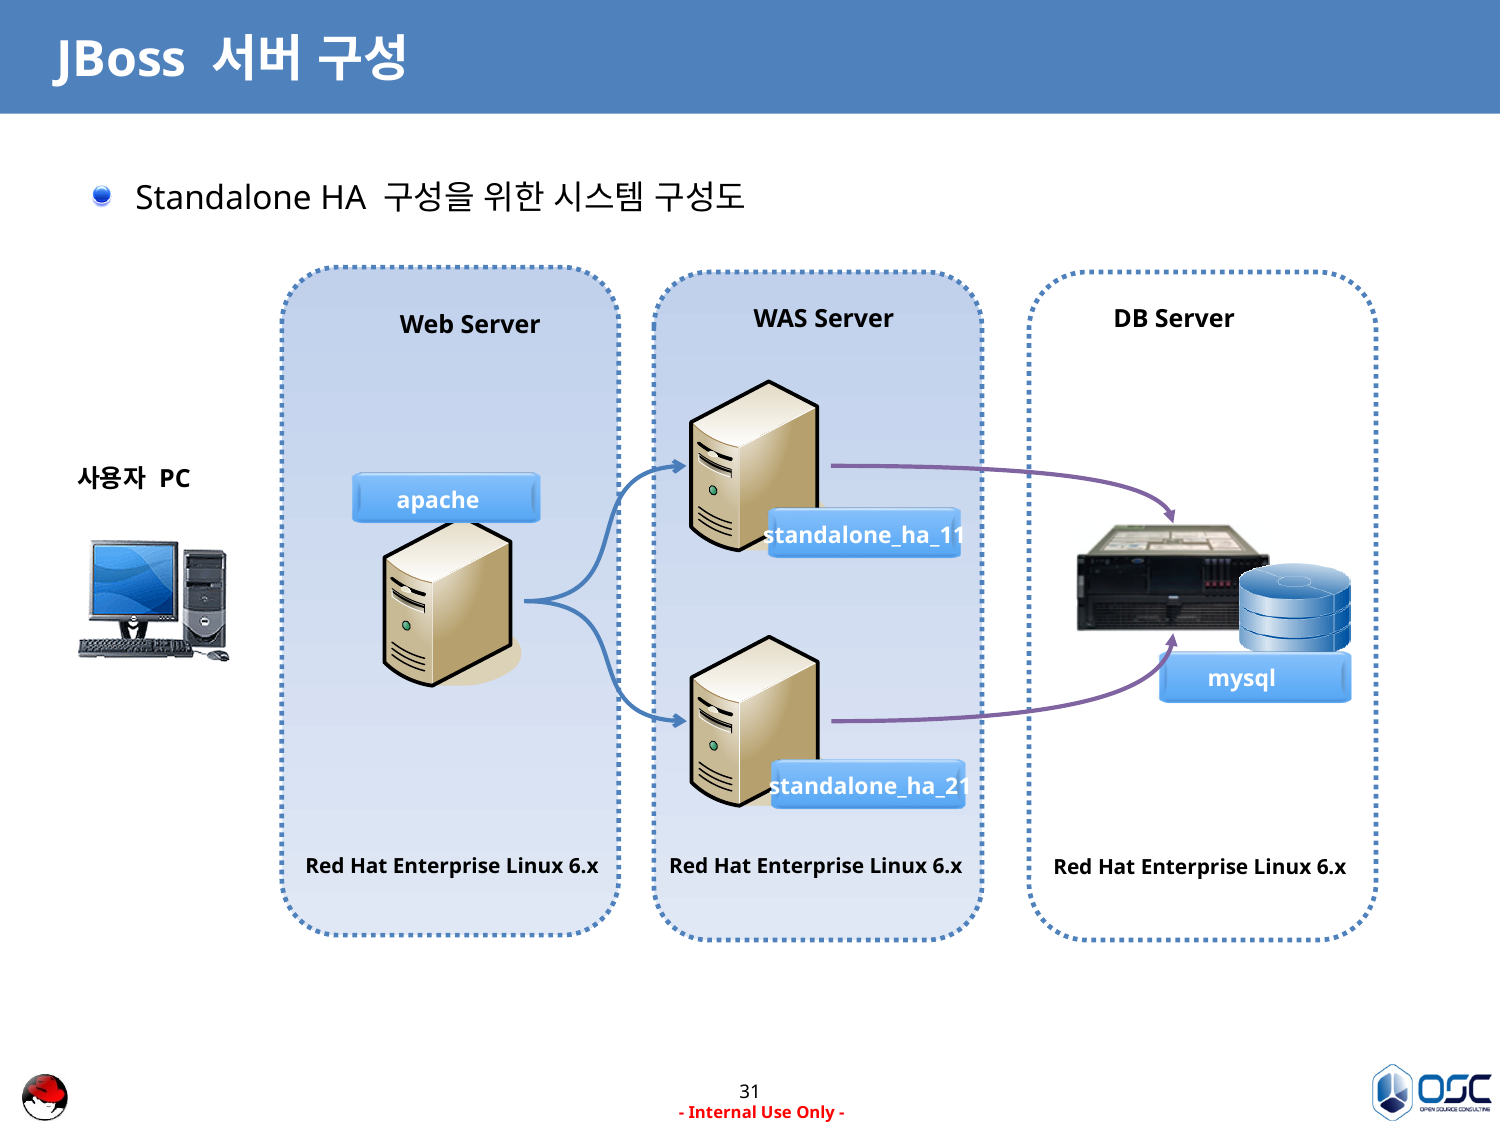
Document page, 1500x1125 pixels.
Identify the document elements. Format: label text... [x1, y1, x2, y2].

picture [21, 1073, 68, 1121]
picture [91, 184, 112, 208]
title JBoss 서버 구성 [40, 0, 1449, 114]
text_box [524, 608, 688, 722]
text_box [1177, 650, 1353, 705]
picture [1371, 1063, 1492, 1121]
picture [686, 631, 832, 811]
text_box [766, 757, 968, 810]
picture [347, 471, 524, 691]
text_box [831, 633, 1174, 722]
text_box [830, 465, 1174, 524]
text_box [64, 266, 1377, 941]
text_box Standalone HA 구성을 위한 시스템 구성도 [76, 160, 1424, 224]
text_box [524, 465, 687, 602]
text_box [686, 376, 963, 559]
